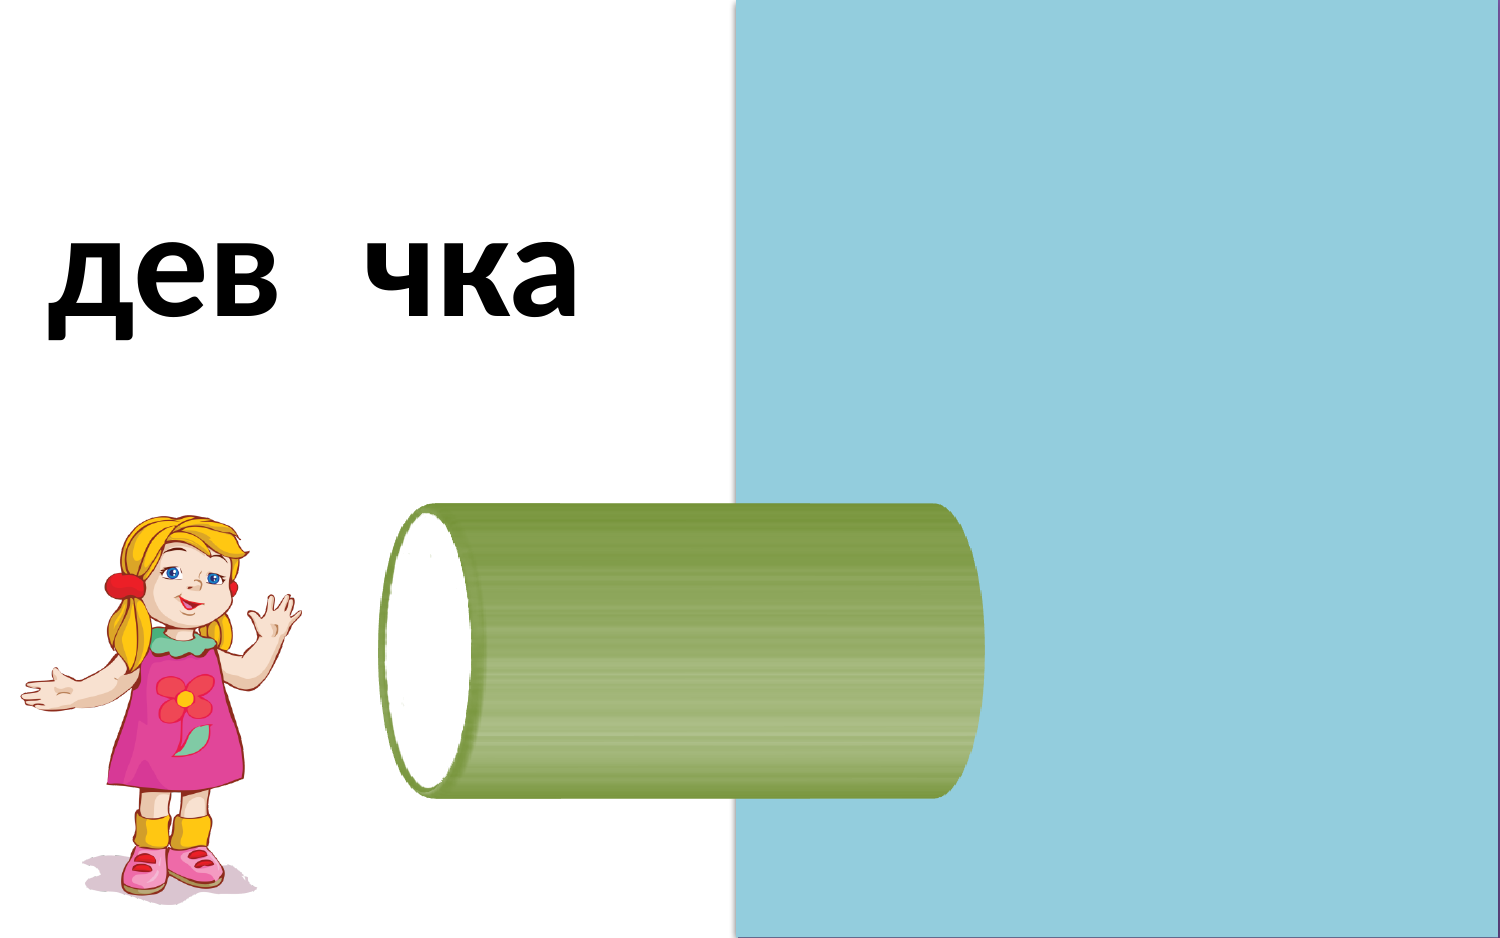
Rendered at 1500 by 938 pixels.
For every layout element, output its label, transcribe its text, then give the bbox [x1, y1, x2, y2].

text_box [736, 0, 1498, 938]
picture [371, 500, 987, 800]
text_box девочка [32, 159, 599, 354]
picture [17, 515, 302, 905]
